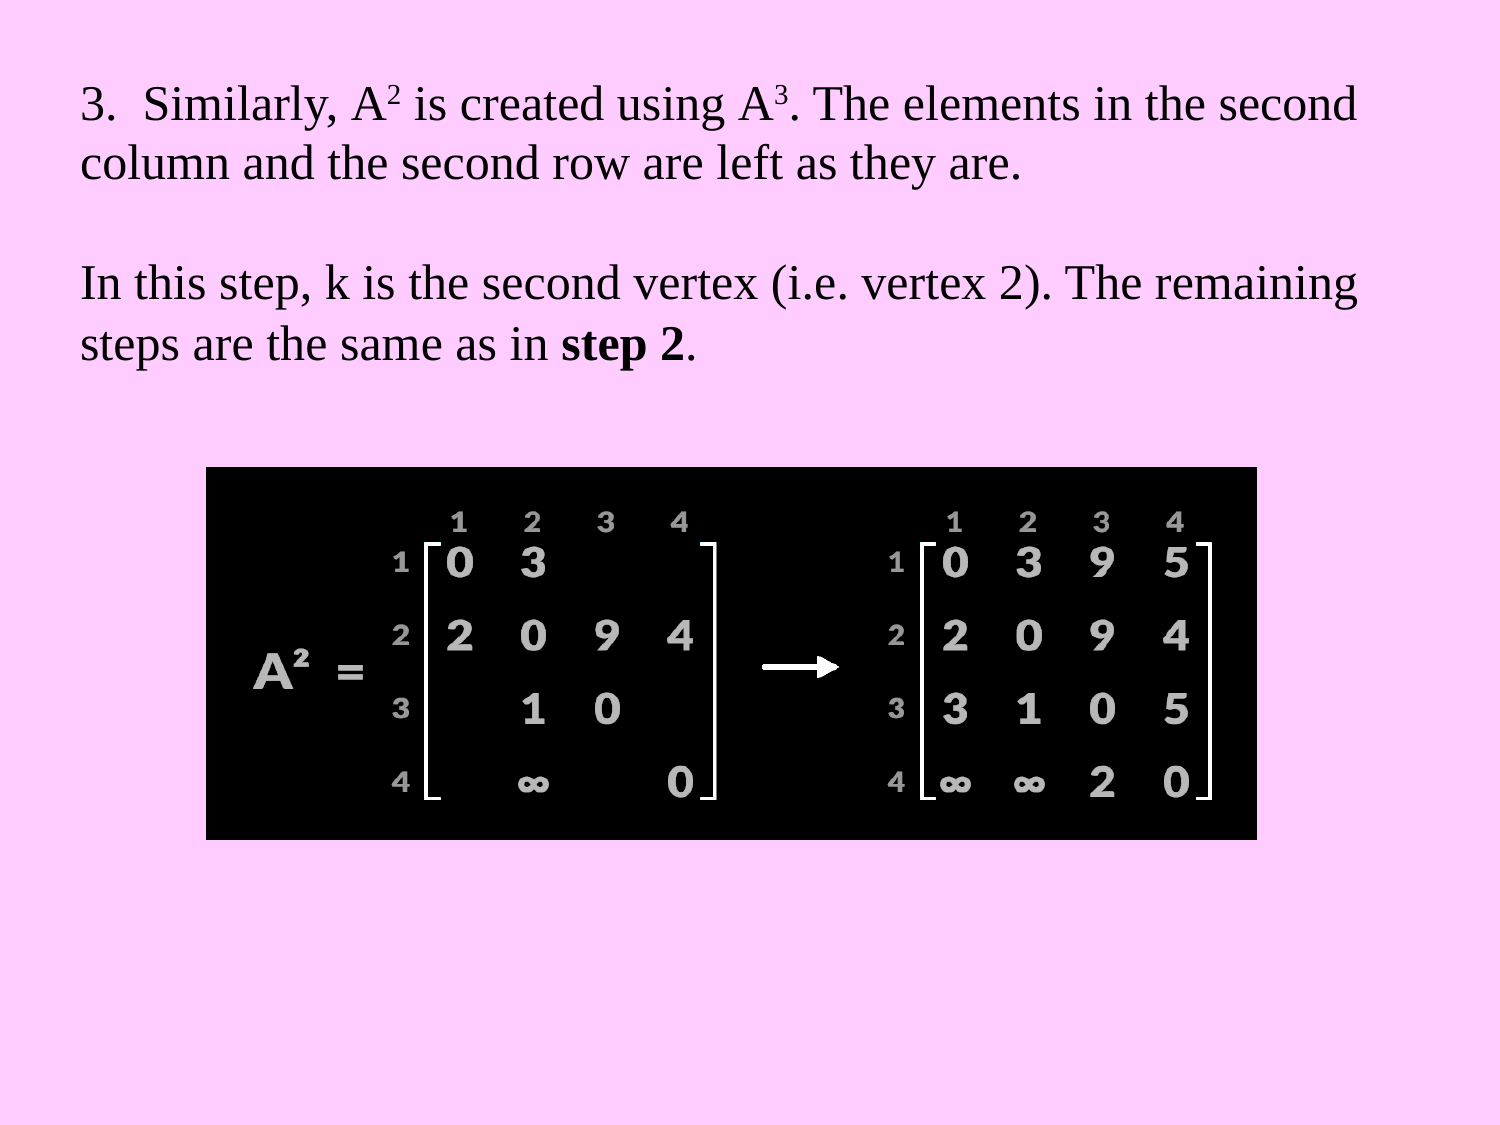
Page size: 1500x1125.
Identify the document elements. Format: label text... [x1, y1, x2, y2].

list 3. Similarly, A2 is created using A3. The elements in the second column and the second row are left as they are. In this step, k is the second vertex (i.e. vertex 2). The remaining steps are the same as in step 2. [64, 62, 1388, 1075]
picture [206, 467, 1257, 841]
